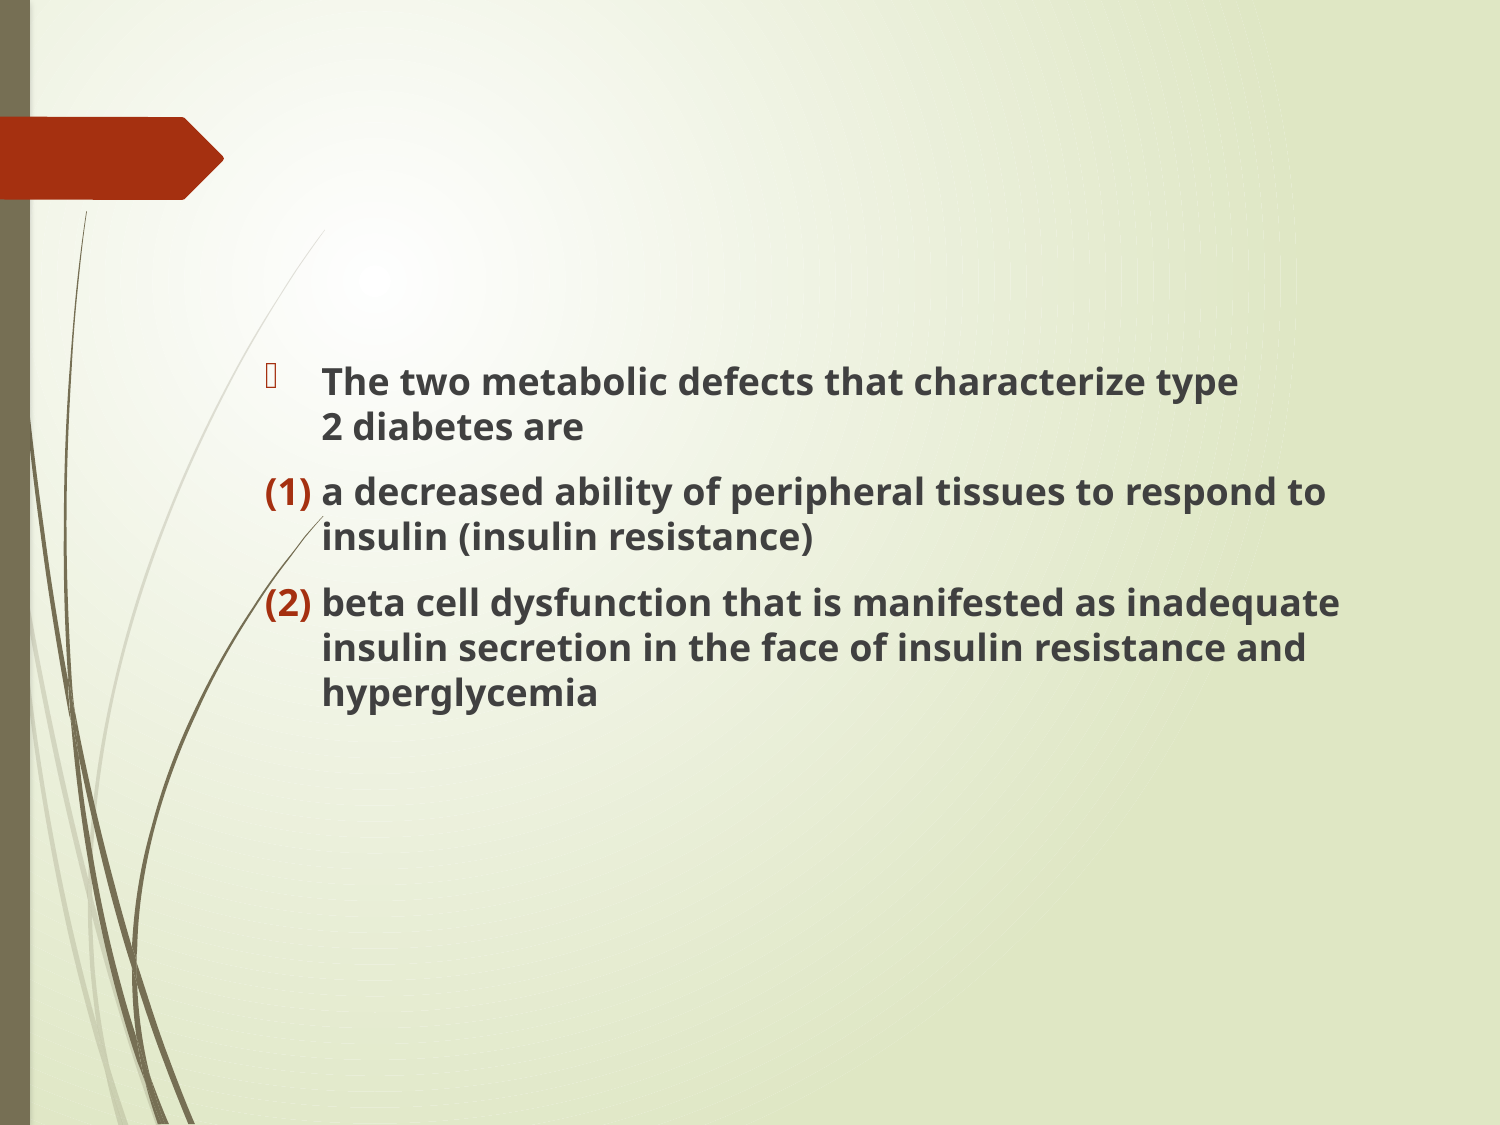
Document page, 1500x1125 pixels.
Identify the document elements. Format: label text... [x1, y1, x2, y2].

list The two metabolic defects that characterize type 2 diabetes are a decreased ability of peripheral tissues to respond to insulin (insulin resistance) beta cell dysfunction that is manifested as inadequate insulin secretion in the face of insulin resistance and hyperglycemia [249, 350, 1400, 970]
